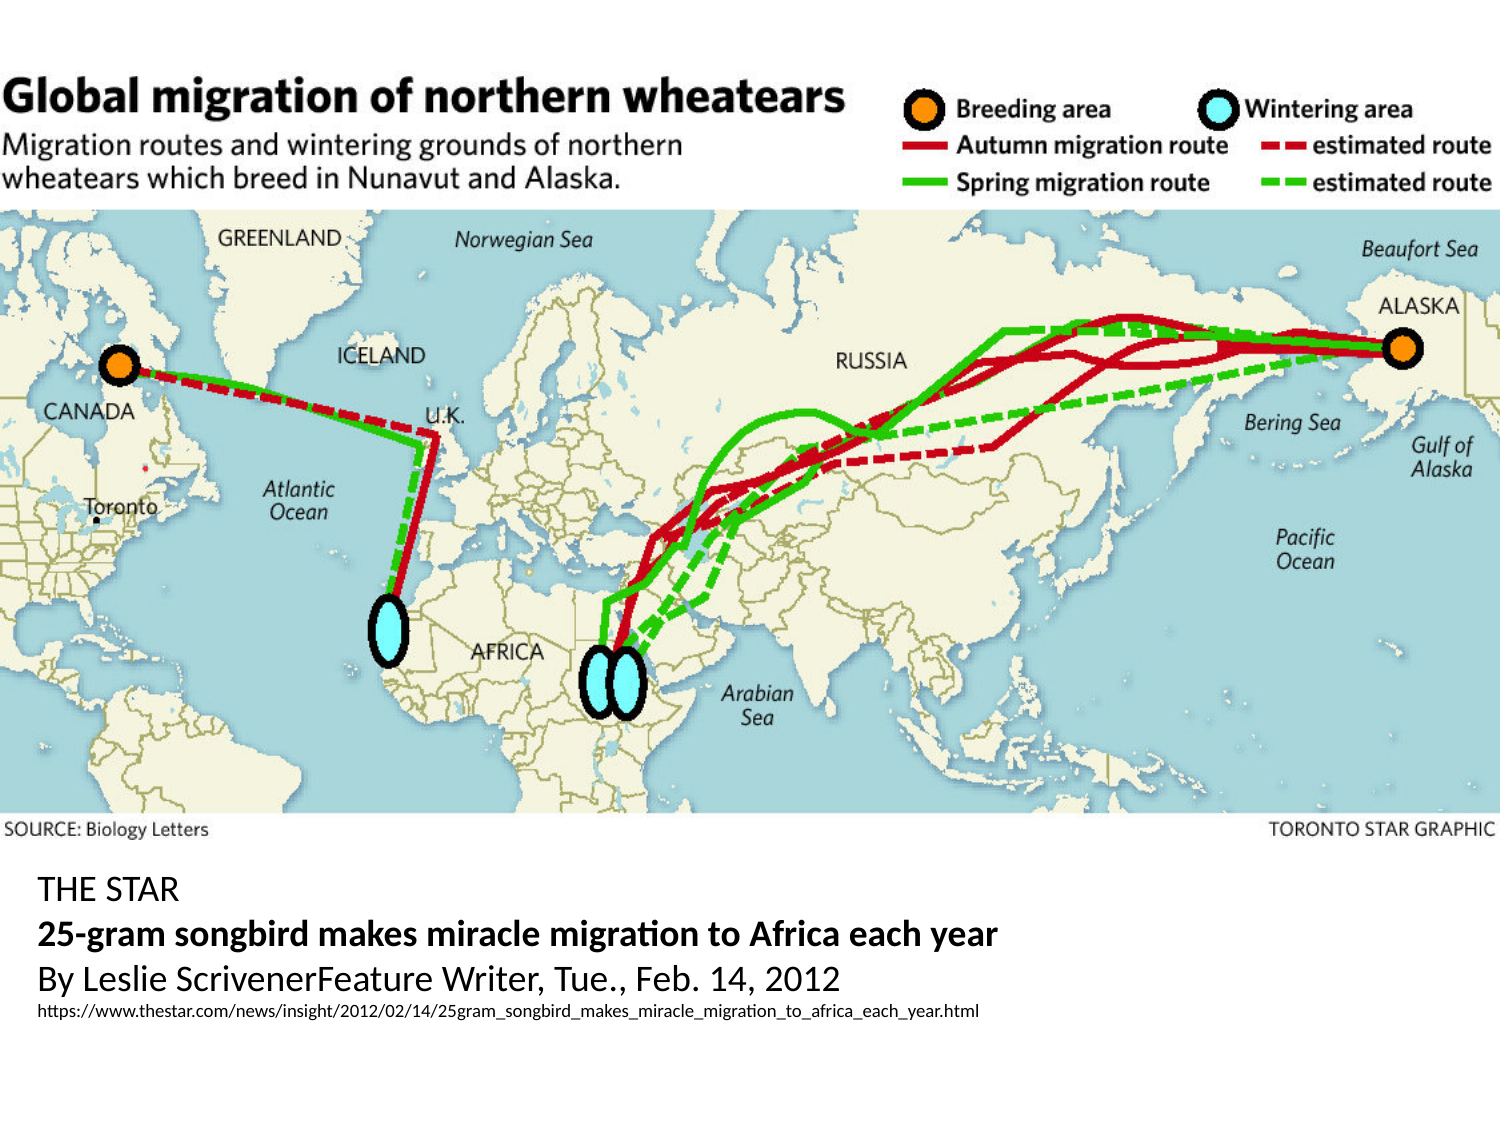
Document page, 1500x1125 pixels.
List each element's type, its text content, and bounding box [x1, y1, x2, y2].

text_box THE STAR 25-gram songbird makes miracle migration to Africa each year By Leslie ScrivenerFeature Writer, Tue., Feb. 14, 2012 https://www.thestar.com/news/insight/2012/02/14/25gram_songbird_makes_miracle_migration_to_africa_each_year.html [22, 856, 1015, 1074]
picture [0, 71, 1500, 840]
